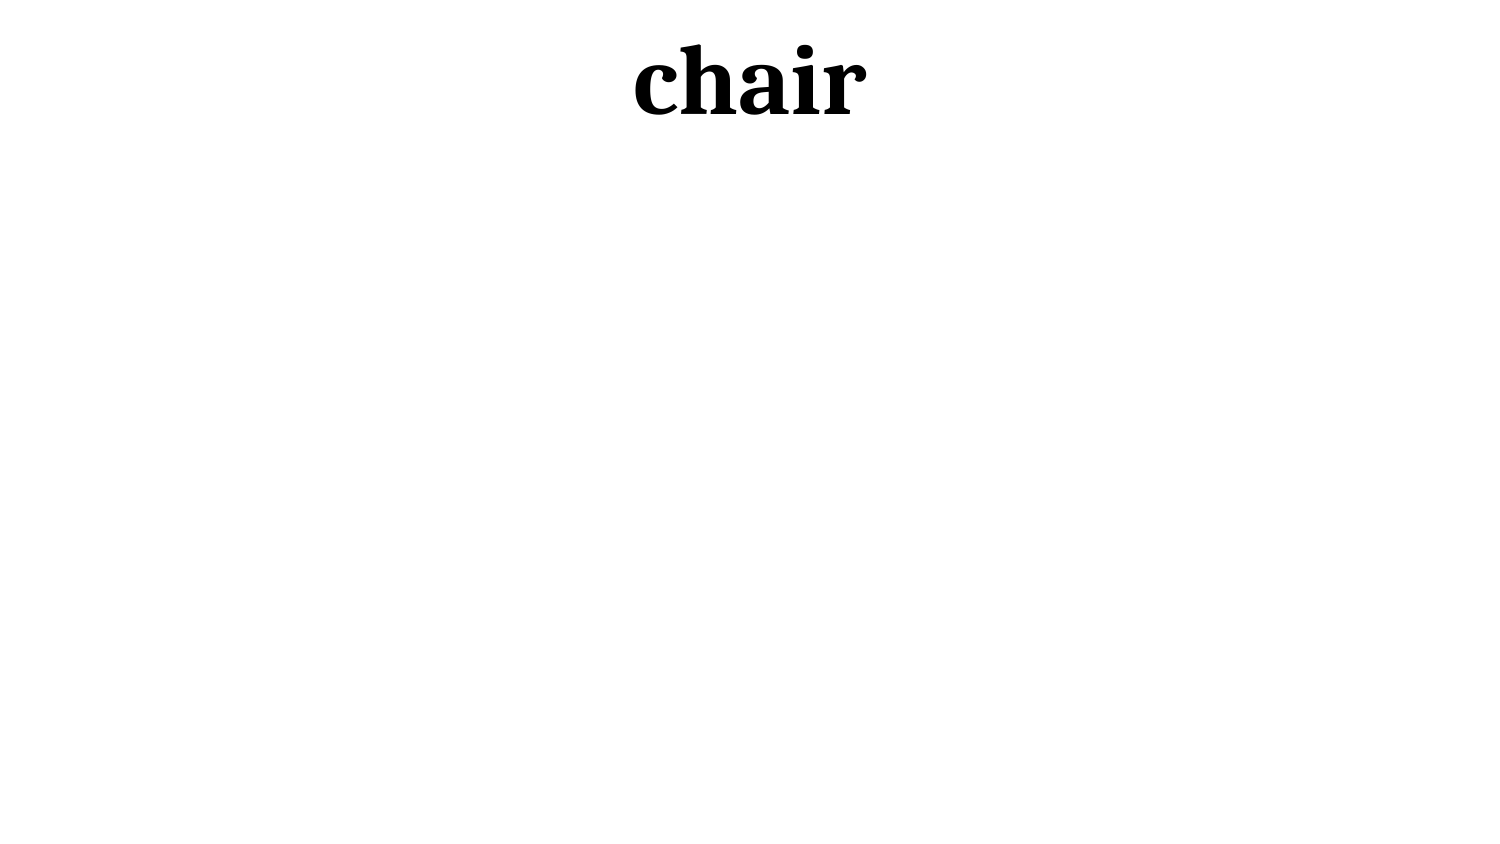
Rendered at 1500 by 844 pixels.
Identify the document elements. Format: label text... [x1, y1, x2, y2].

title chair [51, 0, 1449, 143]
